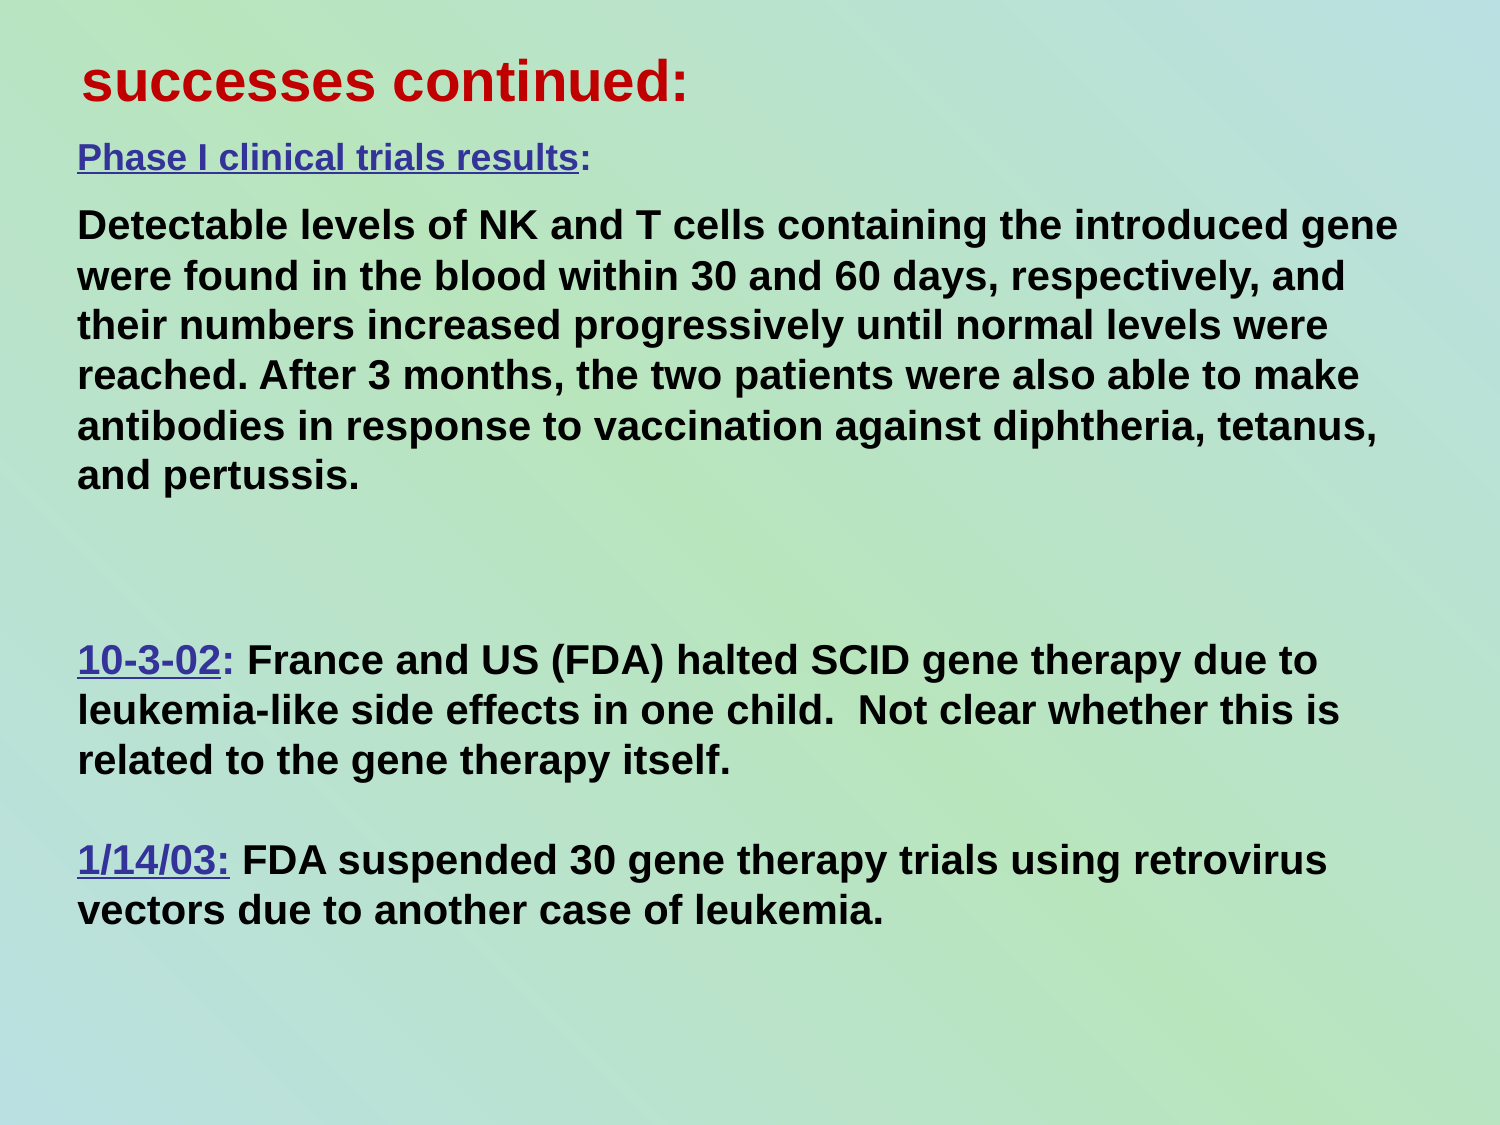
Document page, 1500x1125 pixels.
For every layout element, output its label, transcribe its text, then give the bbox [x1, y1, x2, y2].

text_box successes continued: [66, 35, 707, 121]
text_box Phase I clinical trials results: Detectable levels of NK and T cells containing the introduced gene were found in the blood within 30 and 60 days, respectively, and their numbers increased progressively until normal levels were reached. After 3 months, the two patients were also able to make antibodies in response to vaccination against diphtheria, tetanus, and pertussis. [62, 125, 1425, 506]
text_box 10-3-02: France and US (FDA) halted SCID gene therapy due to leukemia-like side effects in one child. Not clear whether this is related to the gene therapy itself. 1/14/03: FDA suspended 30 gene therapy trials using retrovirus vectors due to another case of leukemia. [62, 625, 1441, 941]
